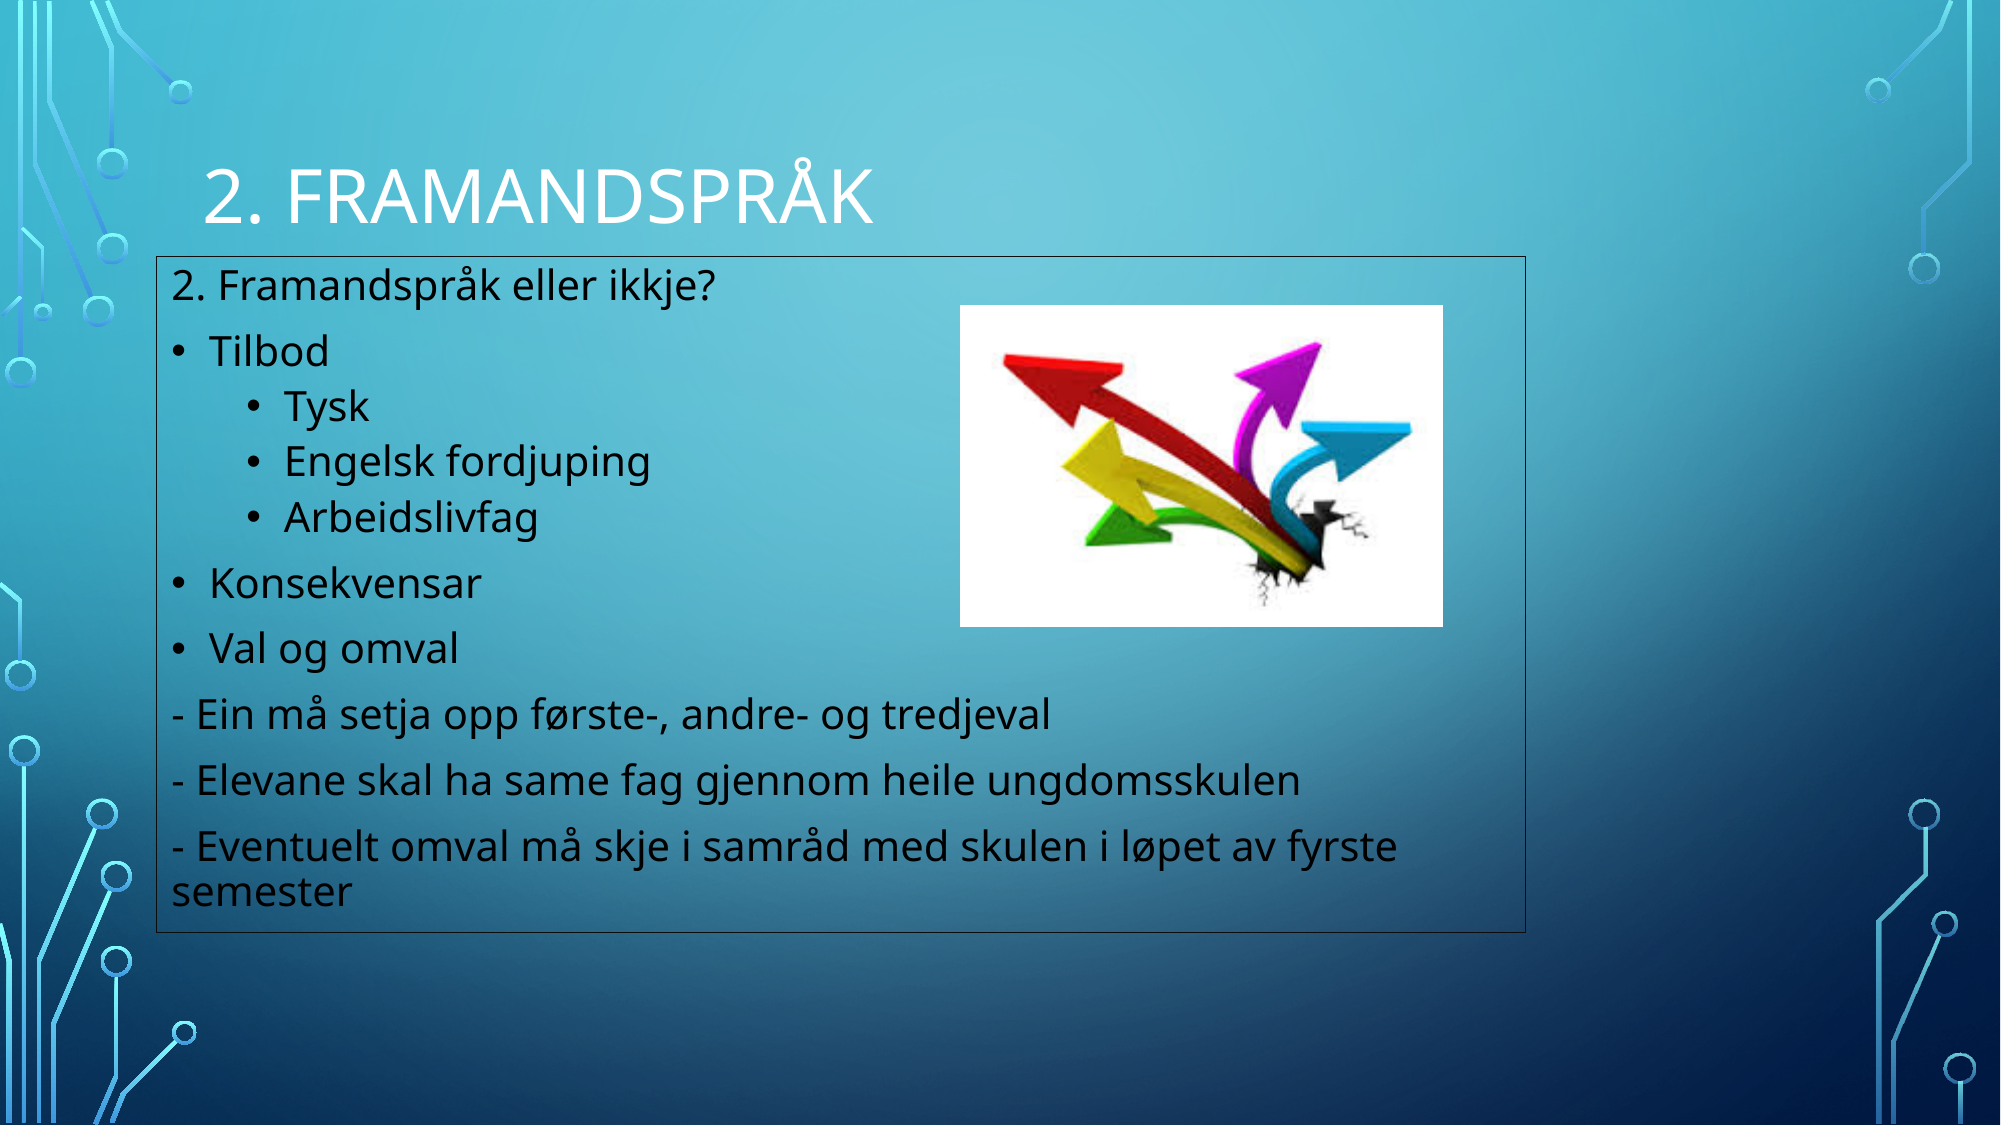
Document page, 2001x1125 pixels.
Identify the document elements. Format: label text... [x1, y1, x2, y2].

picture [959, 305, 1443, 627]
text_box 2. Framandspråk eller ikkje? Tilbod Tysk Engelsk fordjuping Arbeidslivfag Konsekvensar Val og omval - Ein må setja opp første-, andre- og tredjeval - Elevane skal ha same fag gjennom heile ungdomsskulen - Eventuelt omval må skje i samråd med skulen i løpet av fyrste semester [156, 256, 1526, 933]
title 2. framandspråk [187, 78, 1813, 322]
